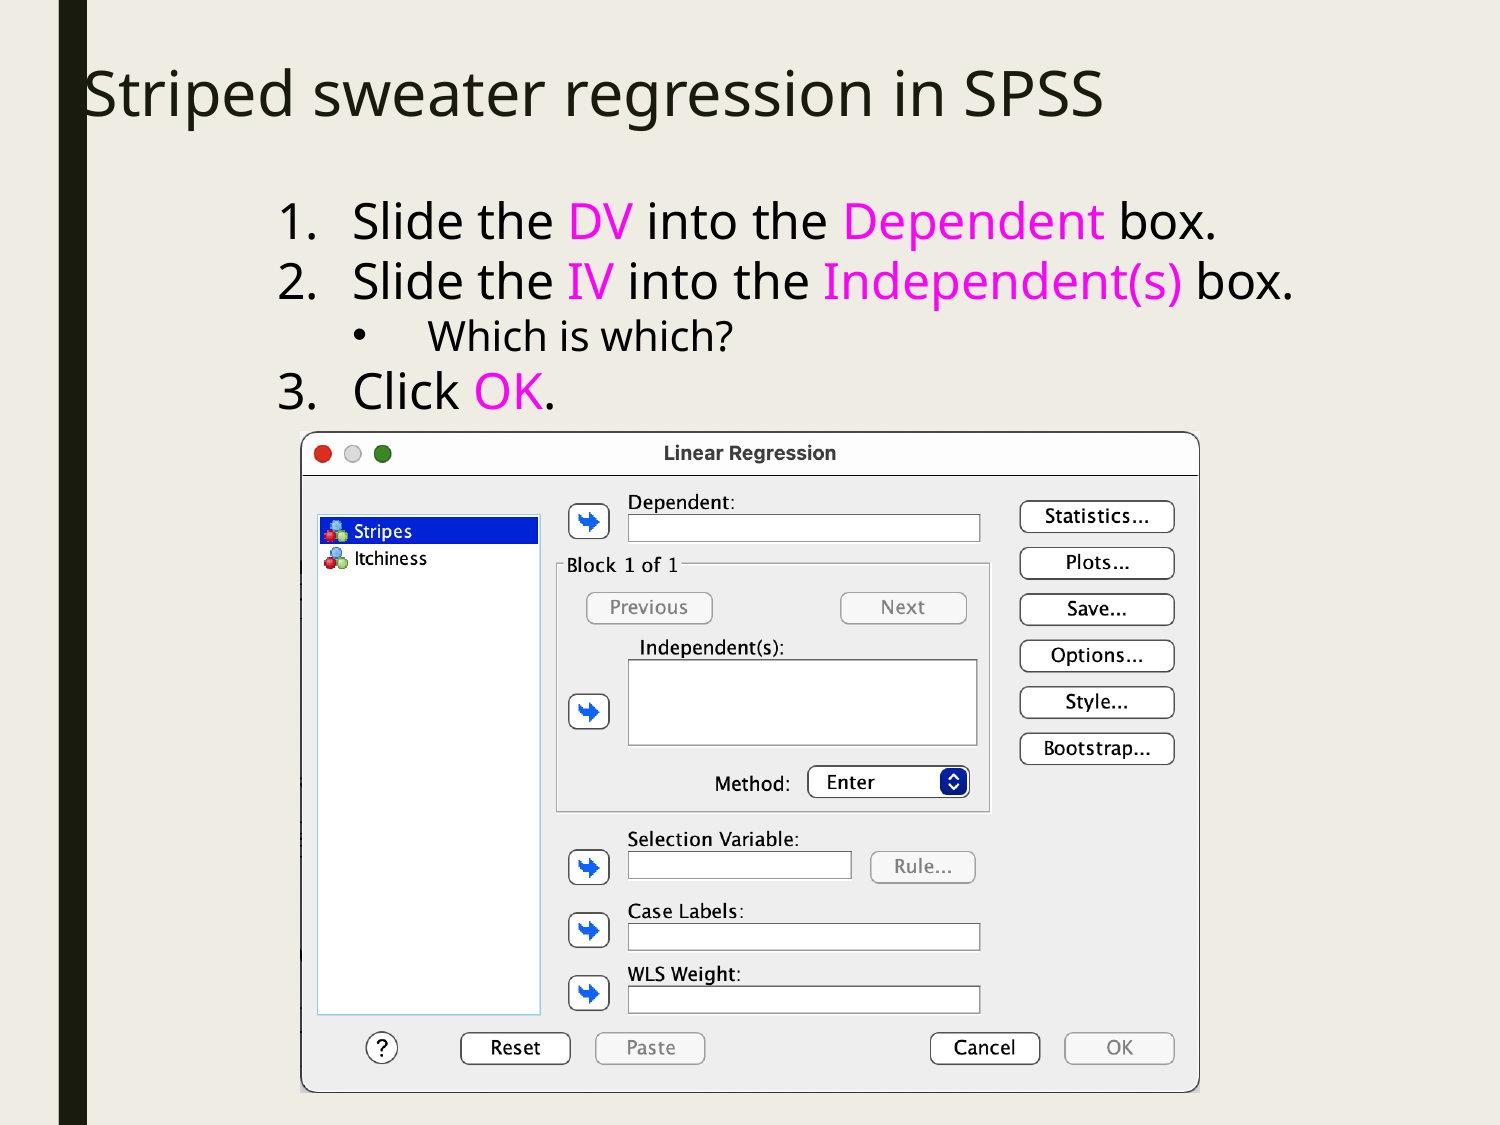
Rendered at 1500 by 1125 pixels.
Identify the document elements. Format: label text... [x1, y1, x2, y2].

picture [299, 431, 1200, 1093]
text_box Slide the DV into the Dependent box. Slide the IV into the Independent(s) box. Which is which? Click OK. [262, 182, 1338, 427]
text_box Striped sweater regression in SPSS [68, 45, 1275, 139]
